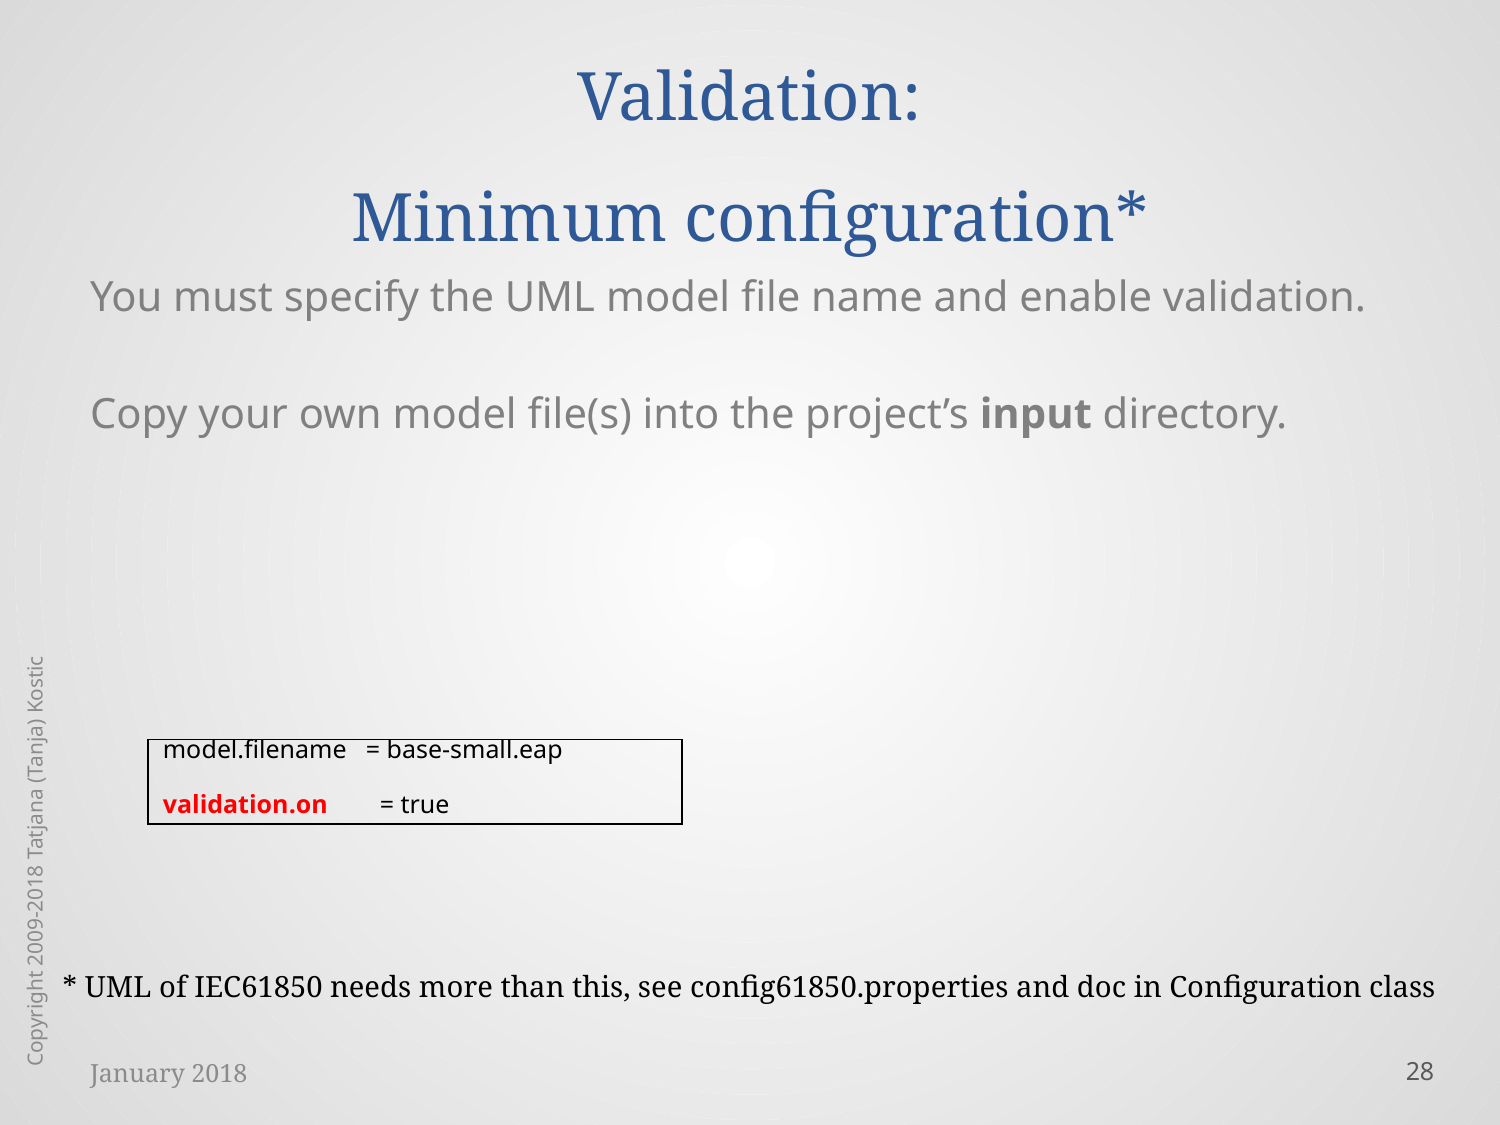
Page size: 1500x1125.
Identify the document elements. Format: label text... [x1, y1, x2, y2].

footer Copyright 2009-2018 Tatjana (Tanja) Kostic [18, 621, 54, 1101]
text_box model.filename = base-small.eap validation.on = true [148, 739, 682, 825]
list You must specify the UML model file name and enable validation. Copy your own model file(s) into the project’s input directory. [75, 262, 1425, 960]
title Validation: Minimum configuration* [75, 0, 1425, 262]
text_box * UML of IEC61850 needs more than this, see config61850.properties and doc in Configuration class [54, 960, 1452, 1011]
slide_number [75, 1042, 313, 1103]
slide_number 28 [1401, 1042, 1494, 1103]
